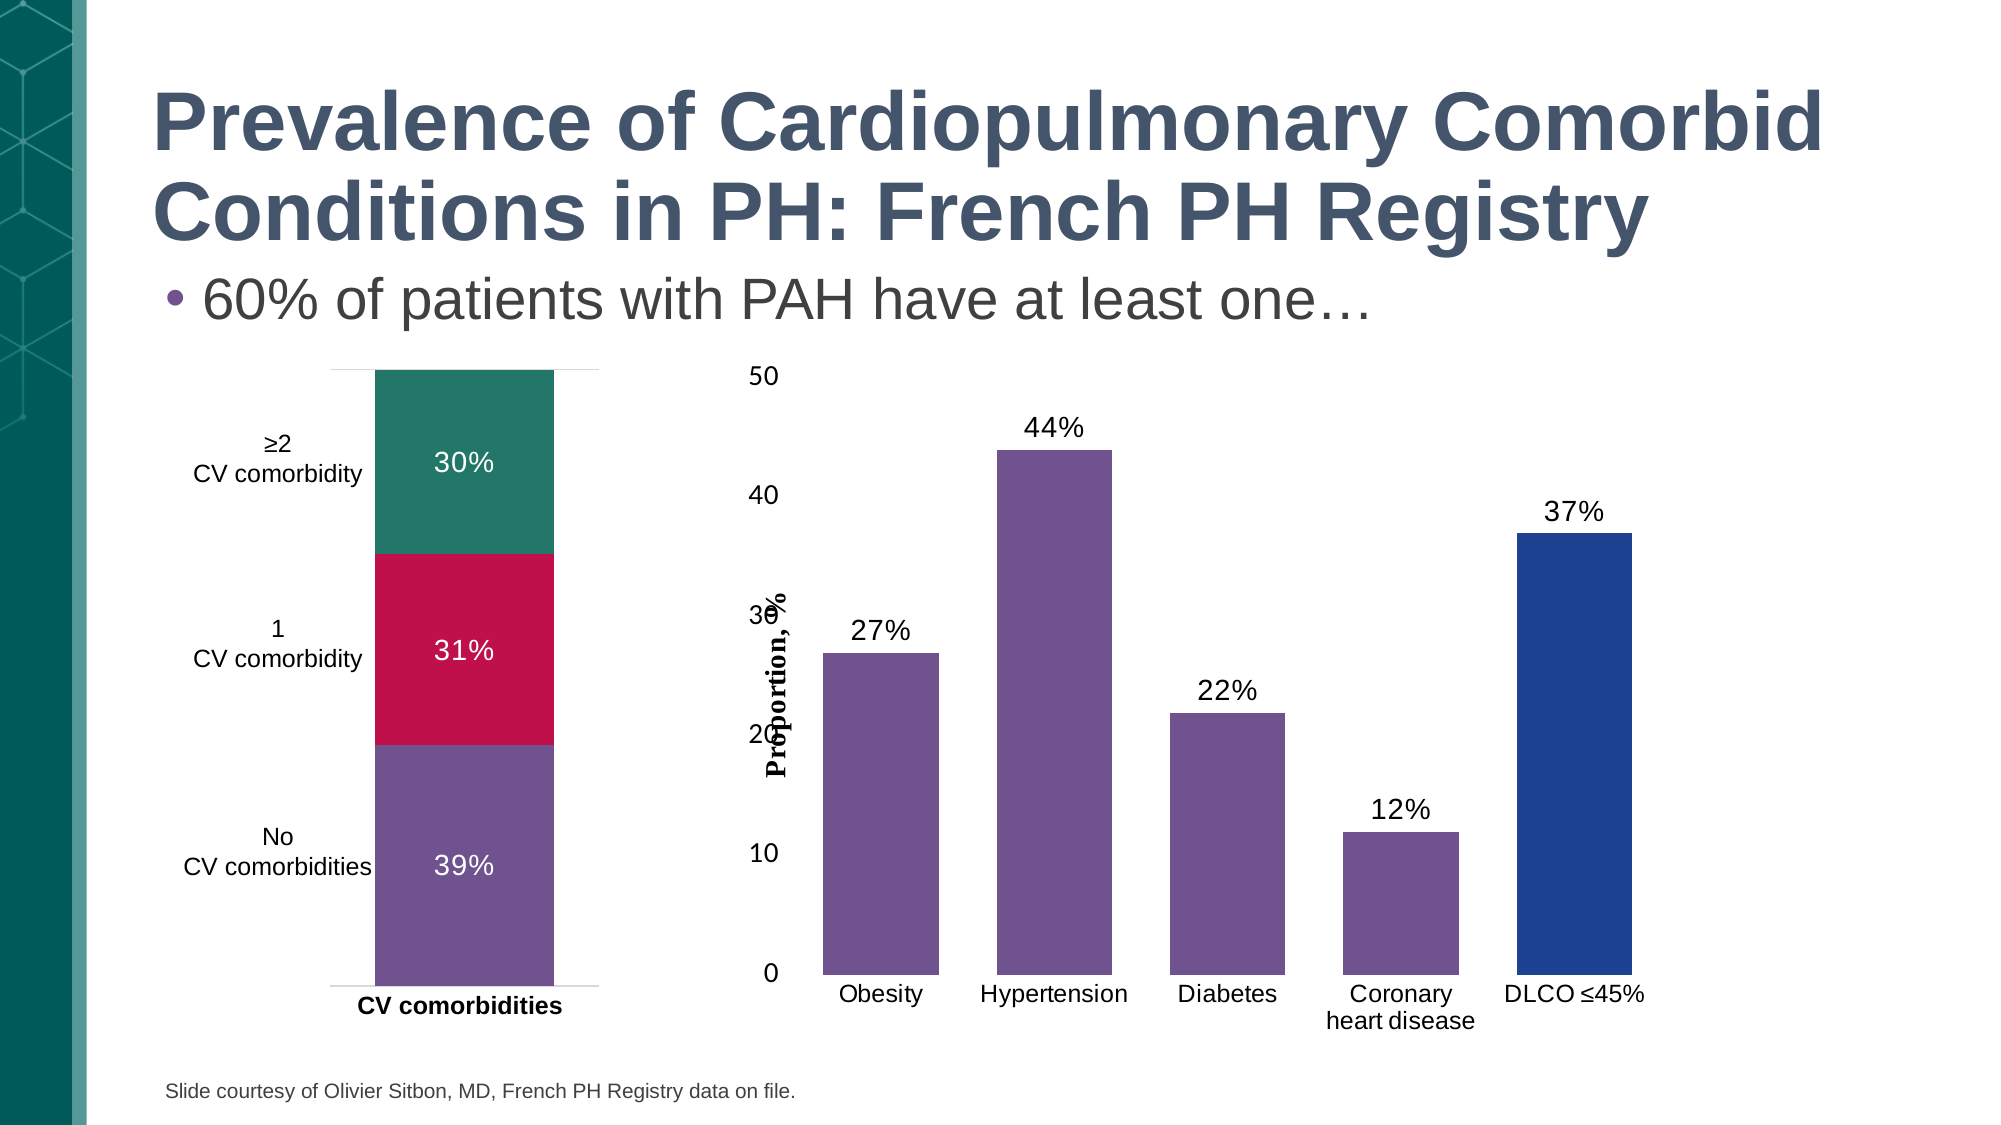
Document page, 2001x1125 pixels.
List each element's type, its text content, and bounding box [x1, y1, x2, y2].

title Prevalence of Cardiopulmonary Comorbid Conditions in PH: French PH Registry [137, 59, 1863, 278]
list 60% of patients with PAH have at least one… [150, 261, 2000, 367]
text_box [149, 346, 1687, 1073]
list Slide courtesy of Olivier Sitbon, MD, French PH Registry data on file. [150, 1072, 1875, 1119]
picture [0, 0, 72, 1125]
